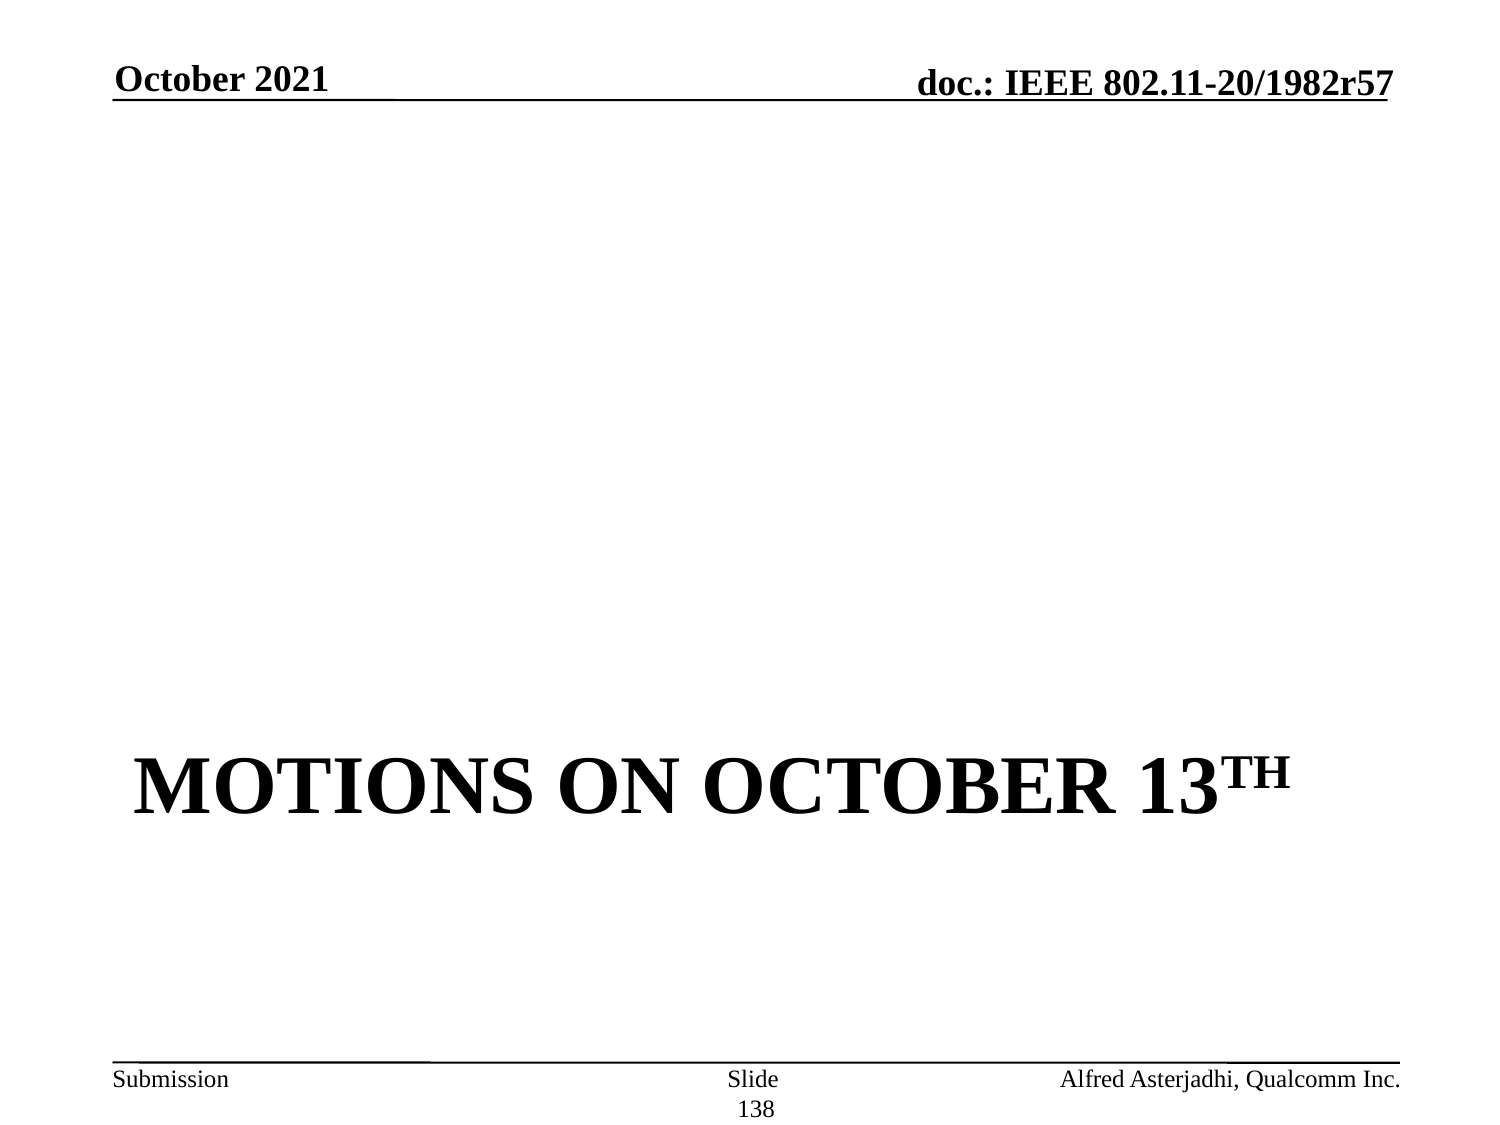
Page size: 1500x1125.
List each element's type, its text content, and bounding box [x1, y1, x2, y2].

title Motions on October 13th [118, 722, 1394, 947]
footer Alfred Asterjadhi, Qualcomm Inc. [878, 1061, 1402, 1093]
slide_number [114, 54, 423, 100]
slide_number Slide 138 [712, 1061, 800, 1123]
